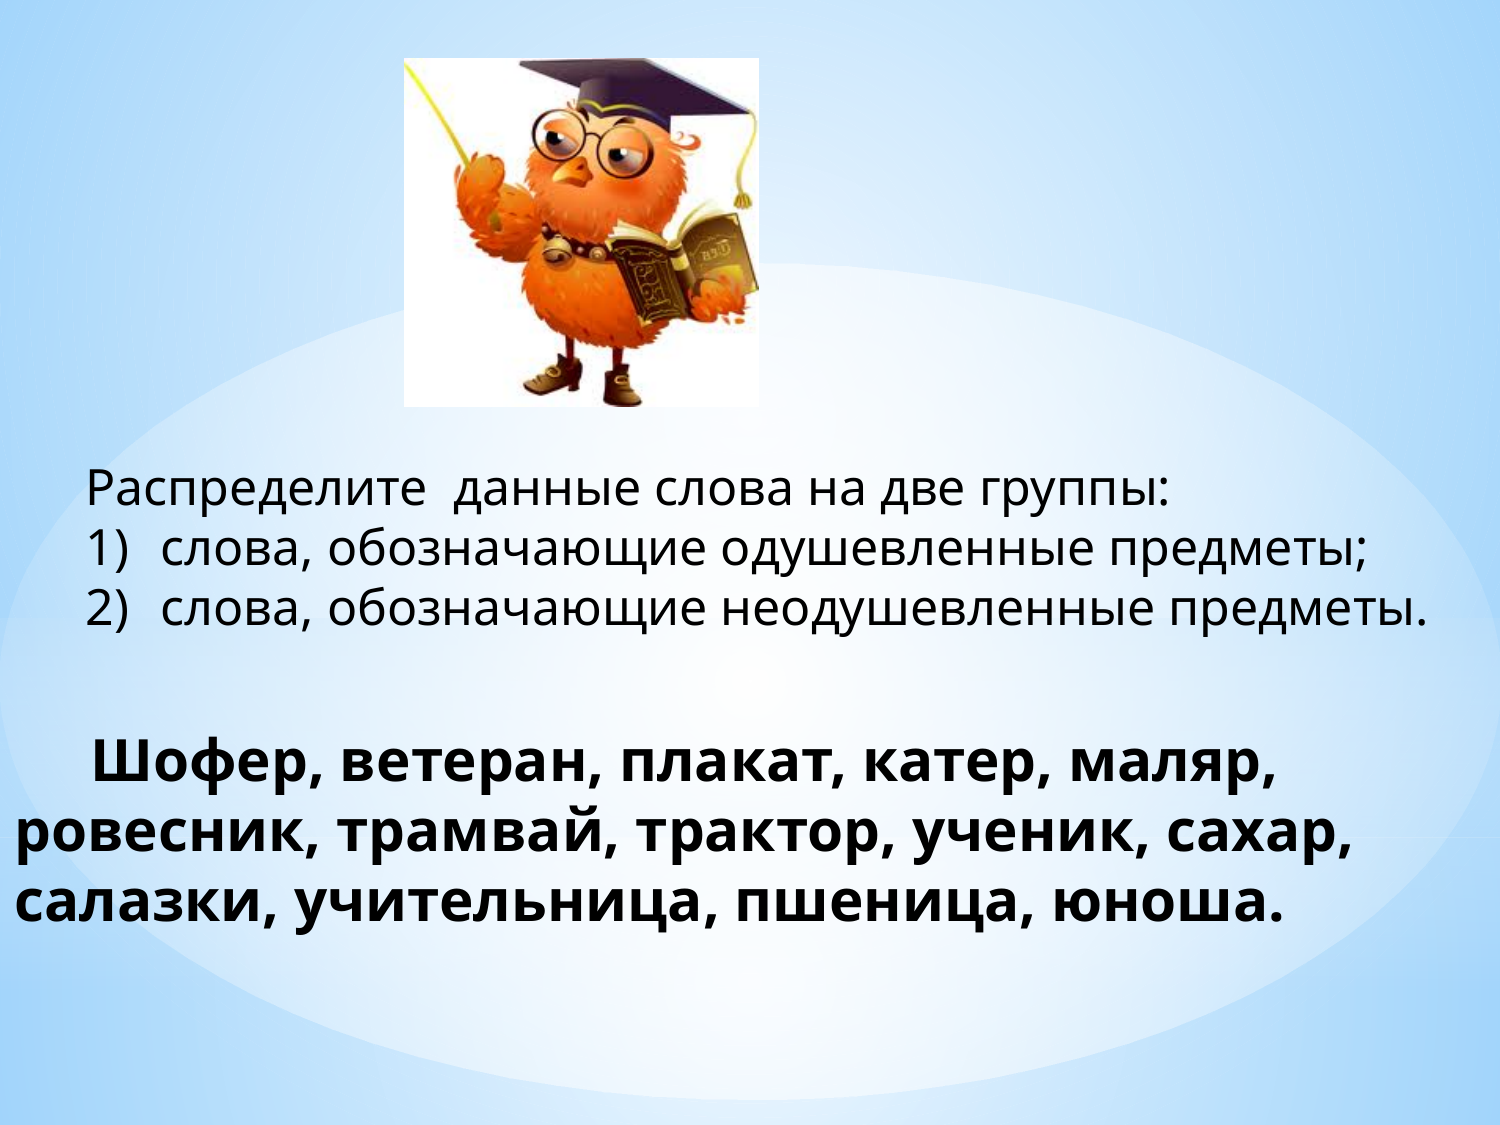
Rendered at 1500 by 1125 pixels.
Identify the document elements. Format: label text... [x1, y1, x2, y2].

picture [404, 58, 759, 408]
text_box Распределите данные слова на две группы: слова, обозначающие одушевленные предметы; слова, обозначающие неодушевленные предметы. [70, 448, 1445, 643]
text_box Шофер, ветеран, плакат, катер, маляр, ровесник, трамвай, трактор, ученик, сахар, салазки, учительница, пшеница, юноша. [0, 716, 1369, 941]
